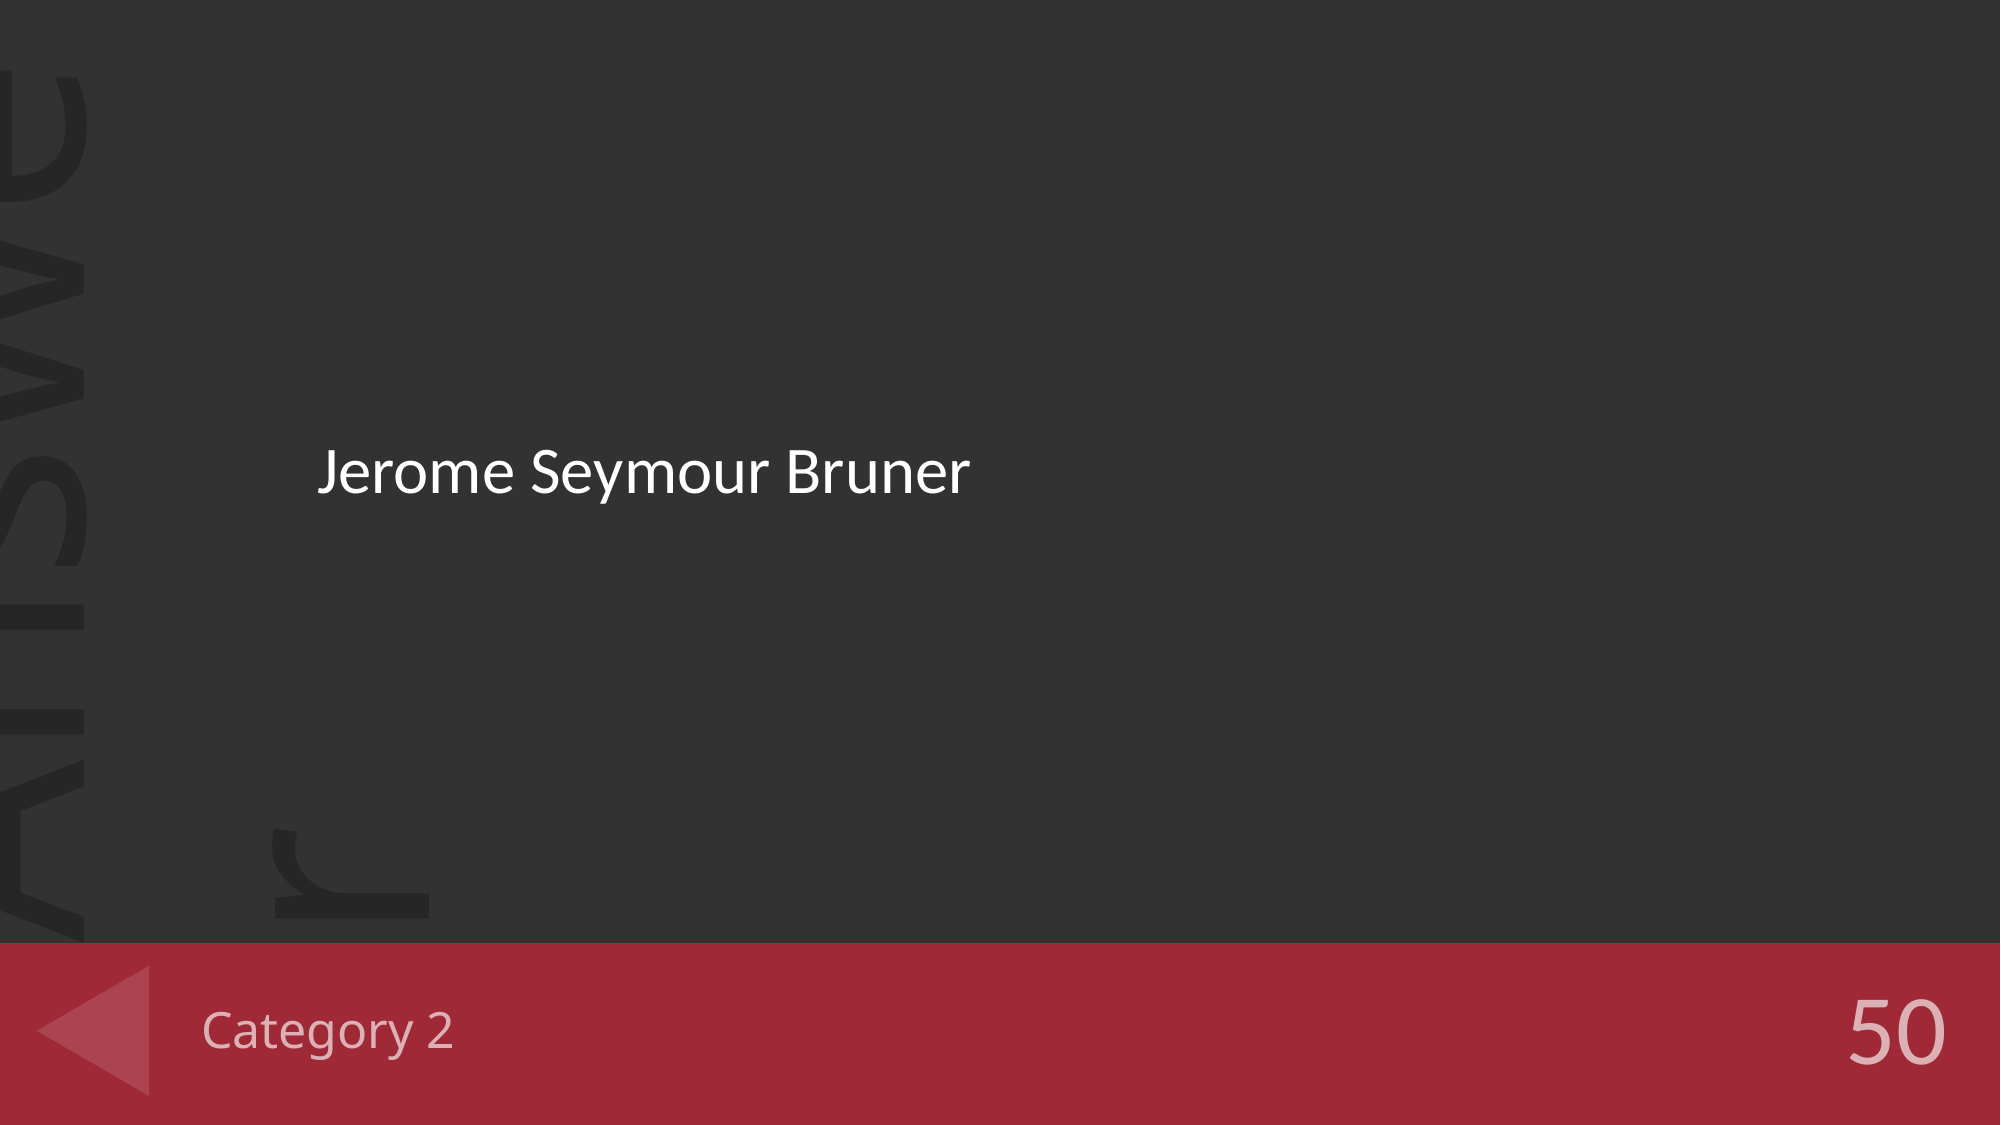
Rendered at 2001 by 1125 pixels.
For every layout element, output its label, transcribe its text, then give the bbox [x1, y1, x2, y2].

title Category 2 [185, 967, 1494, 1097]
list Jerome Seymour Bruner [302, 307, 1760, 636]
list 50 [1494, 967, 1963, 1097]
